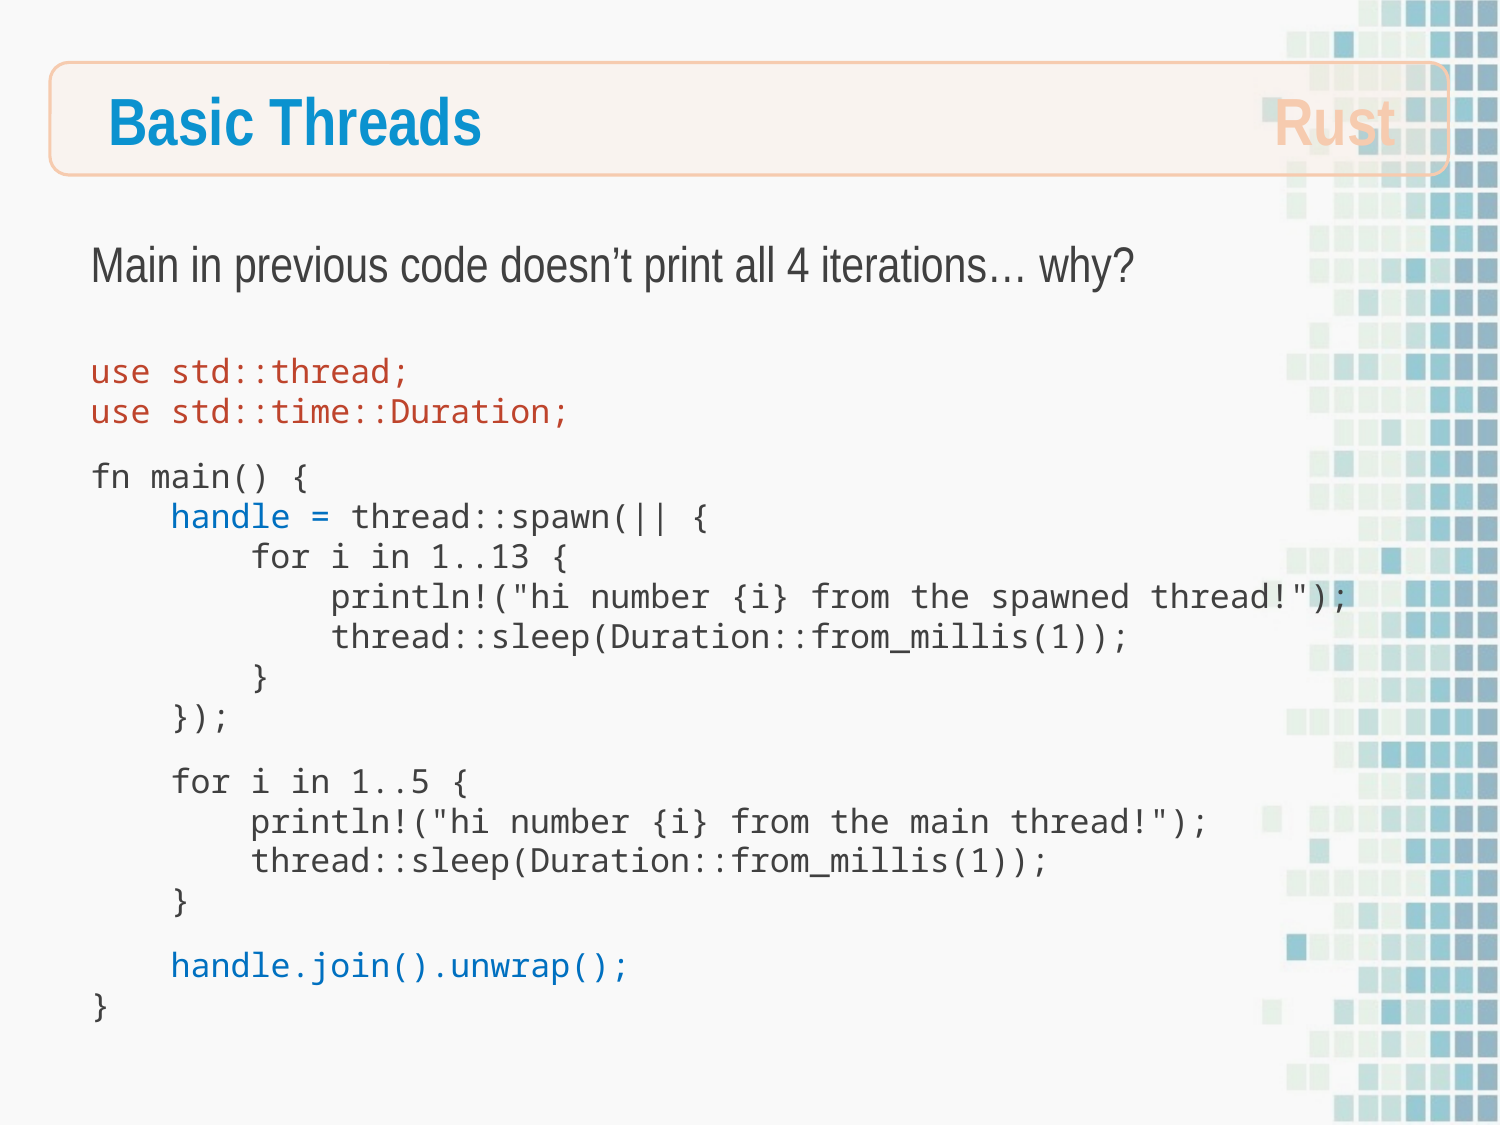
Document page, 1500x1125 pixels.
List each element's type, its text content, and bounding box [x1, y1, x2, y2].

picture [0, 0, 1500, 1125]
text_box Main in previous code doesn’t print all 4 iterations… why? [75, 212, 1376, 312]
list Basic Threads [75, 62, 1241, 175]
text_box Rust [1241, 62, 1447, 175]
text_box use std::thread; use std::time::Duration; fn main() { handle = thread::spawn(|| { for i in 1..13 { println!("hi number {i} from the spawned thread!"); thread::sleep(Duration::from_millis(1)); } }); for i in 1..5 { println!("hi number {i} from the main thread!"); thread::sleep(Duration::from_millis(1)); } handle.join().unwrap(); } [75, 312, 1376, 1063]
text_box [48, 61, 1436, 177]
